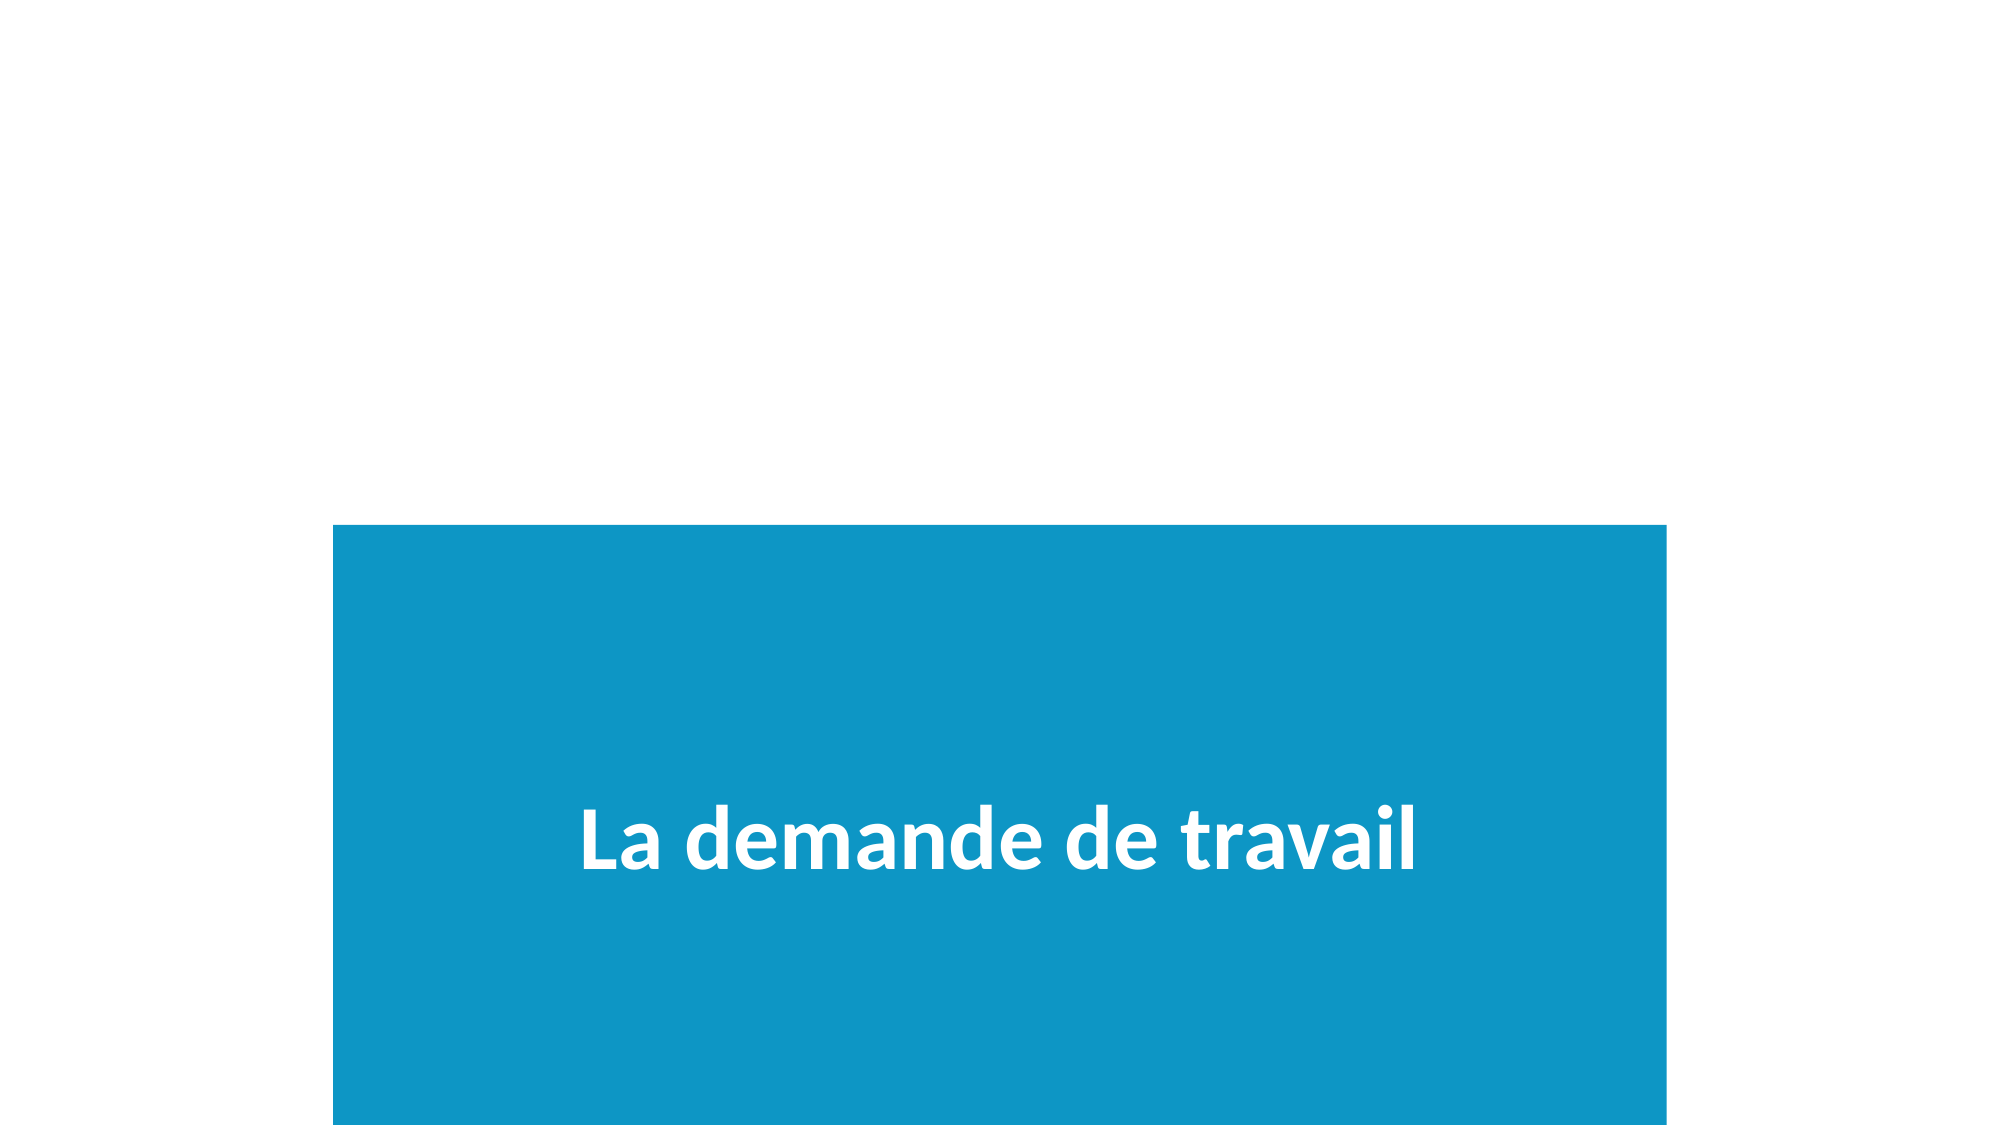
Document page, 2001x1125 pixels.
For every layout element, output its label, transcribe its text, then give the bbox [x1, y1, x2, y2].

text_box [332, 524, 1668, 1125]
title La demande de travail [333, 721, 1667, 897]
